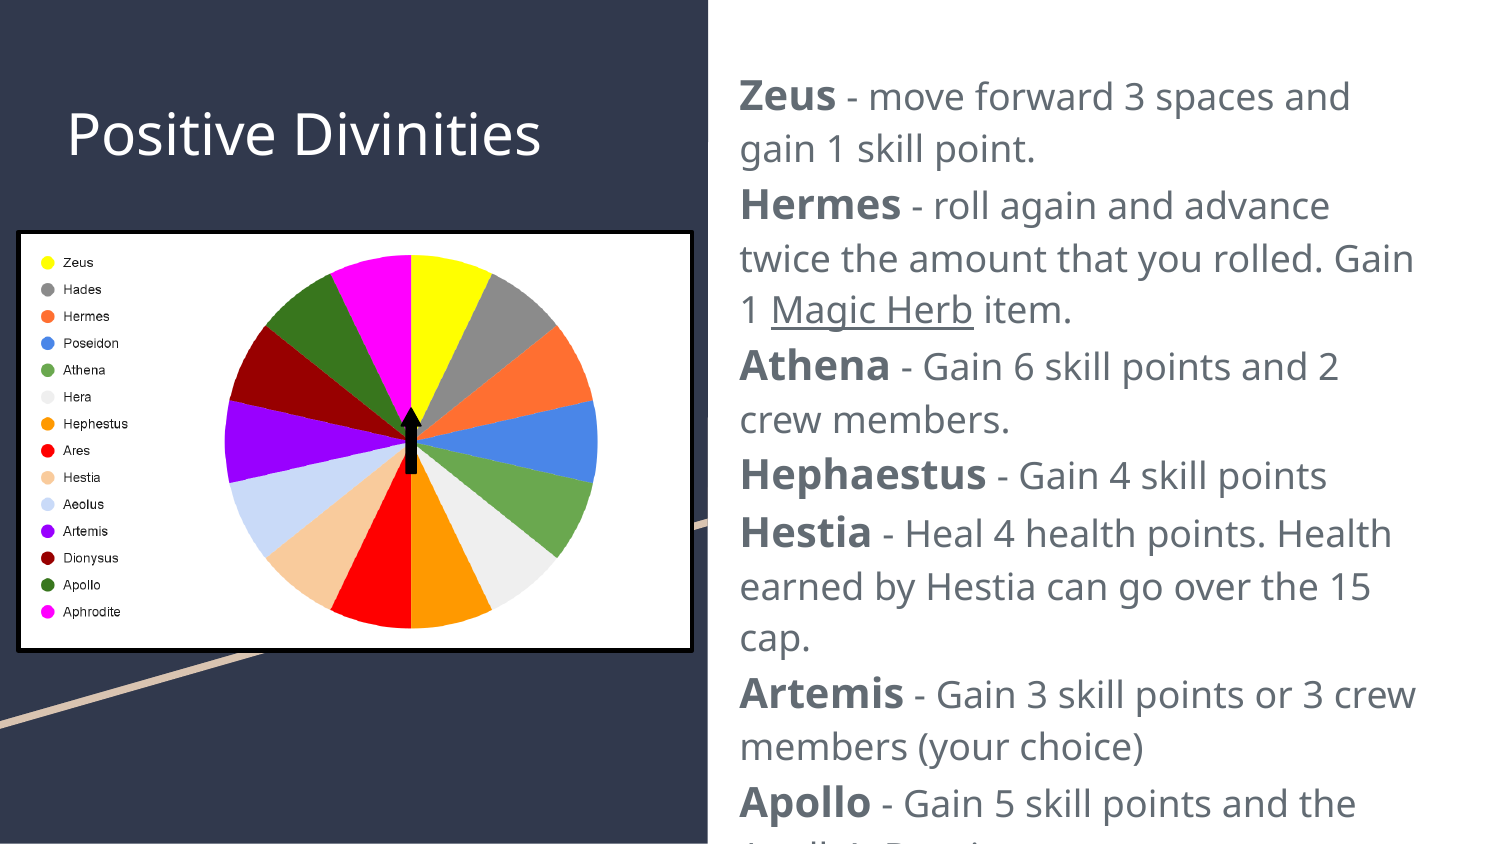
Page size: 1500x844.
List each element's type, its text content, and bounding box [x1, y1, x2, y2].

title Positive Divinities [51, 82, 660, 187]
picture [20, 234, 690, 649]
text_box Zeus - move forward 3 spaces and gain 1 skill point. Hermes - roll again and advance twice the amount that you rolled. Gain 1 Magic Herb item. Athena - Gain 6 skill points and 2 crew members. Hephaestus - Gain 4 skill points Hestia - Heal 4 health points. Health earned by Hestia can go over the 15 cap. Artemis - Gain 3 skill points or 3 crew members (your choice) Apollo - Gain 5 skill points and the Apollo’s Bow item. [724, 46, 1440, 821]
